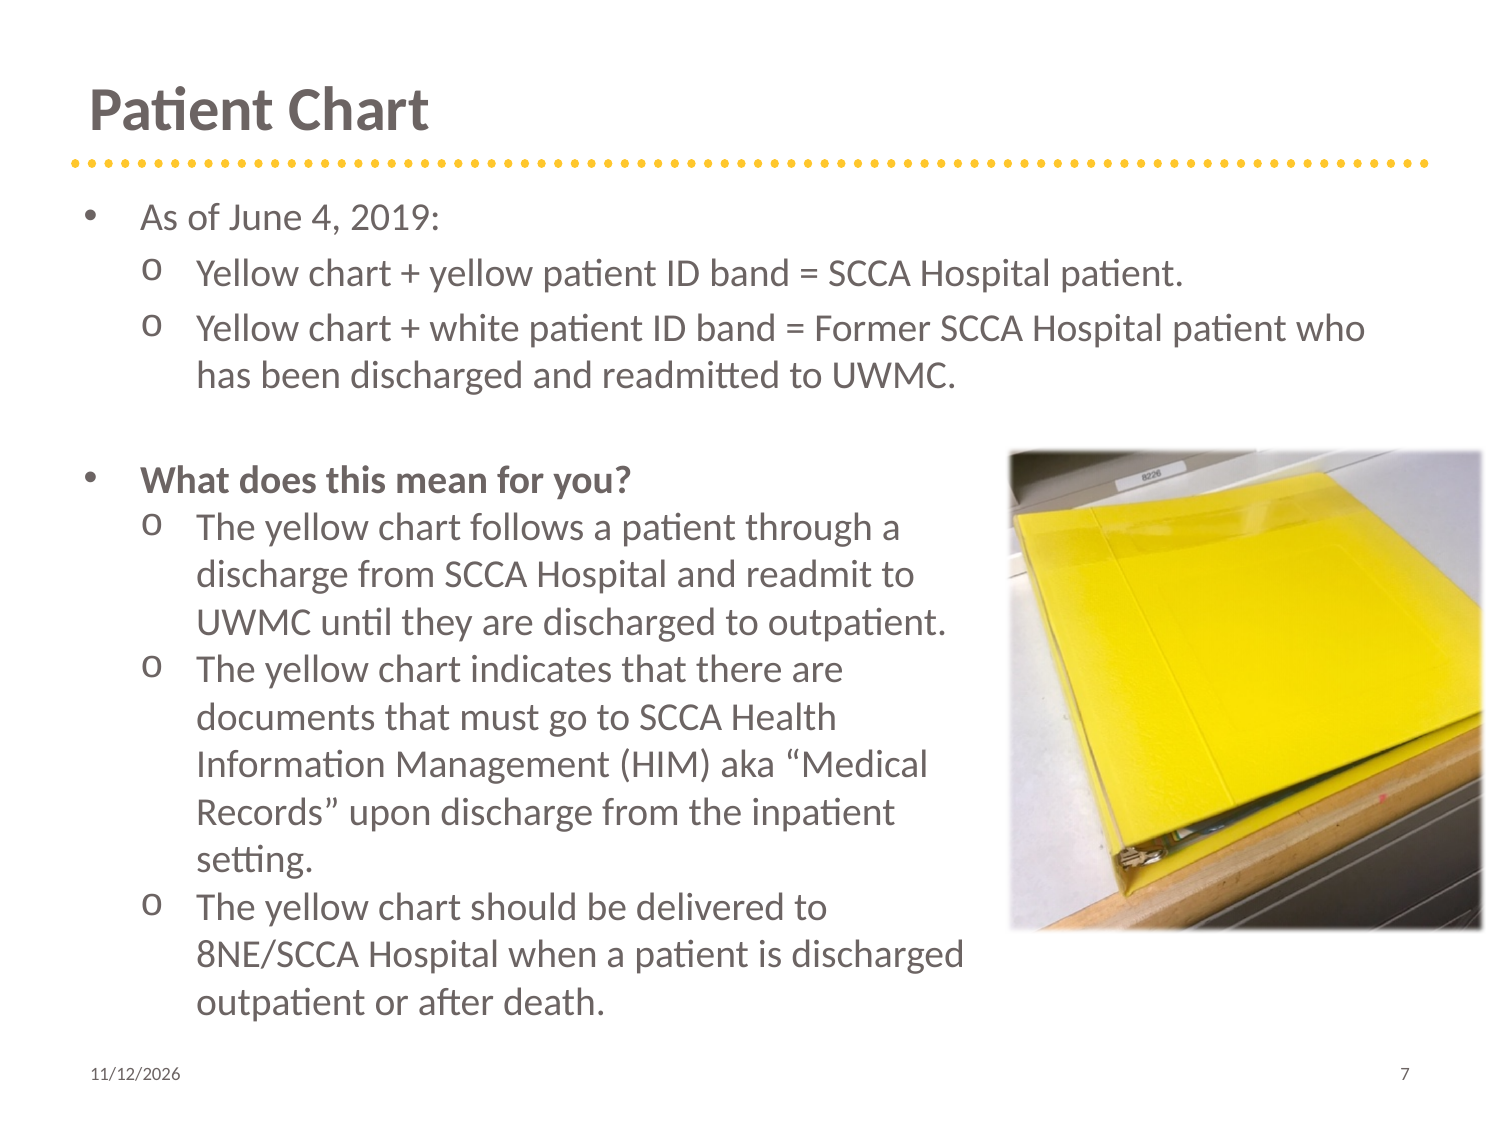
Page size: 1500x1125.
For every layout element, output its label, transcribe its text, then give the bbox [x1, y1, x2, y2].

title Patient Chart [75, 60, 1425, 175]
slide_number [75, 1042, 425, 1103]
text_box What does this mean for you? The yellow chart follows a patient through a discharge from SCCA Hospital and readmit to UWMC until they are discharged to outpatient. The yellow chart indicates that there are documents that must go to SCCA Health Information Management (HIM) aka “Medical Records” upon discharge from the inpatient setting. The yellow chart should be delivered to 8NE/SCCA Hospital when a patient is discharged outpatient or after death. [68, 446, 1005, 1031]
picture [1004, 445, 1486, 935]
slide_number 7 [1074, 1042, 1425, 1103]
list As of June 4, 2019: Yellow chart + yellow patient ID band = SCCA Hospital patient. Yellow chart + white patient ID band = Former SCCA Hospital patient who has been discharged and readmitted to UWMC. [68, 183, 1419, 446]
